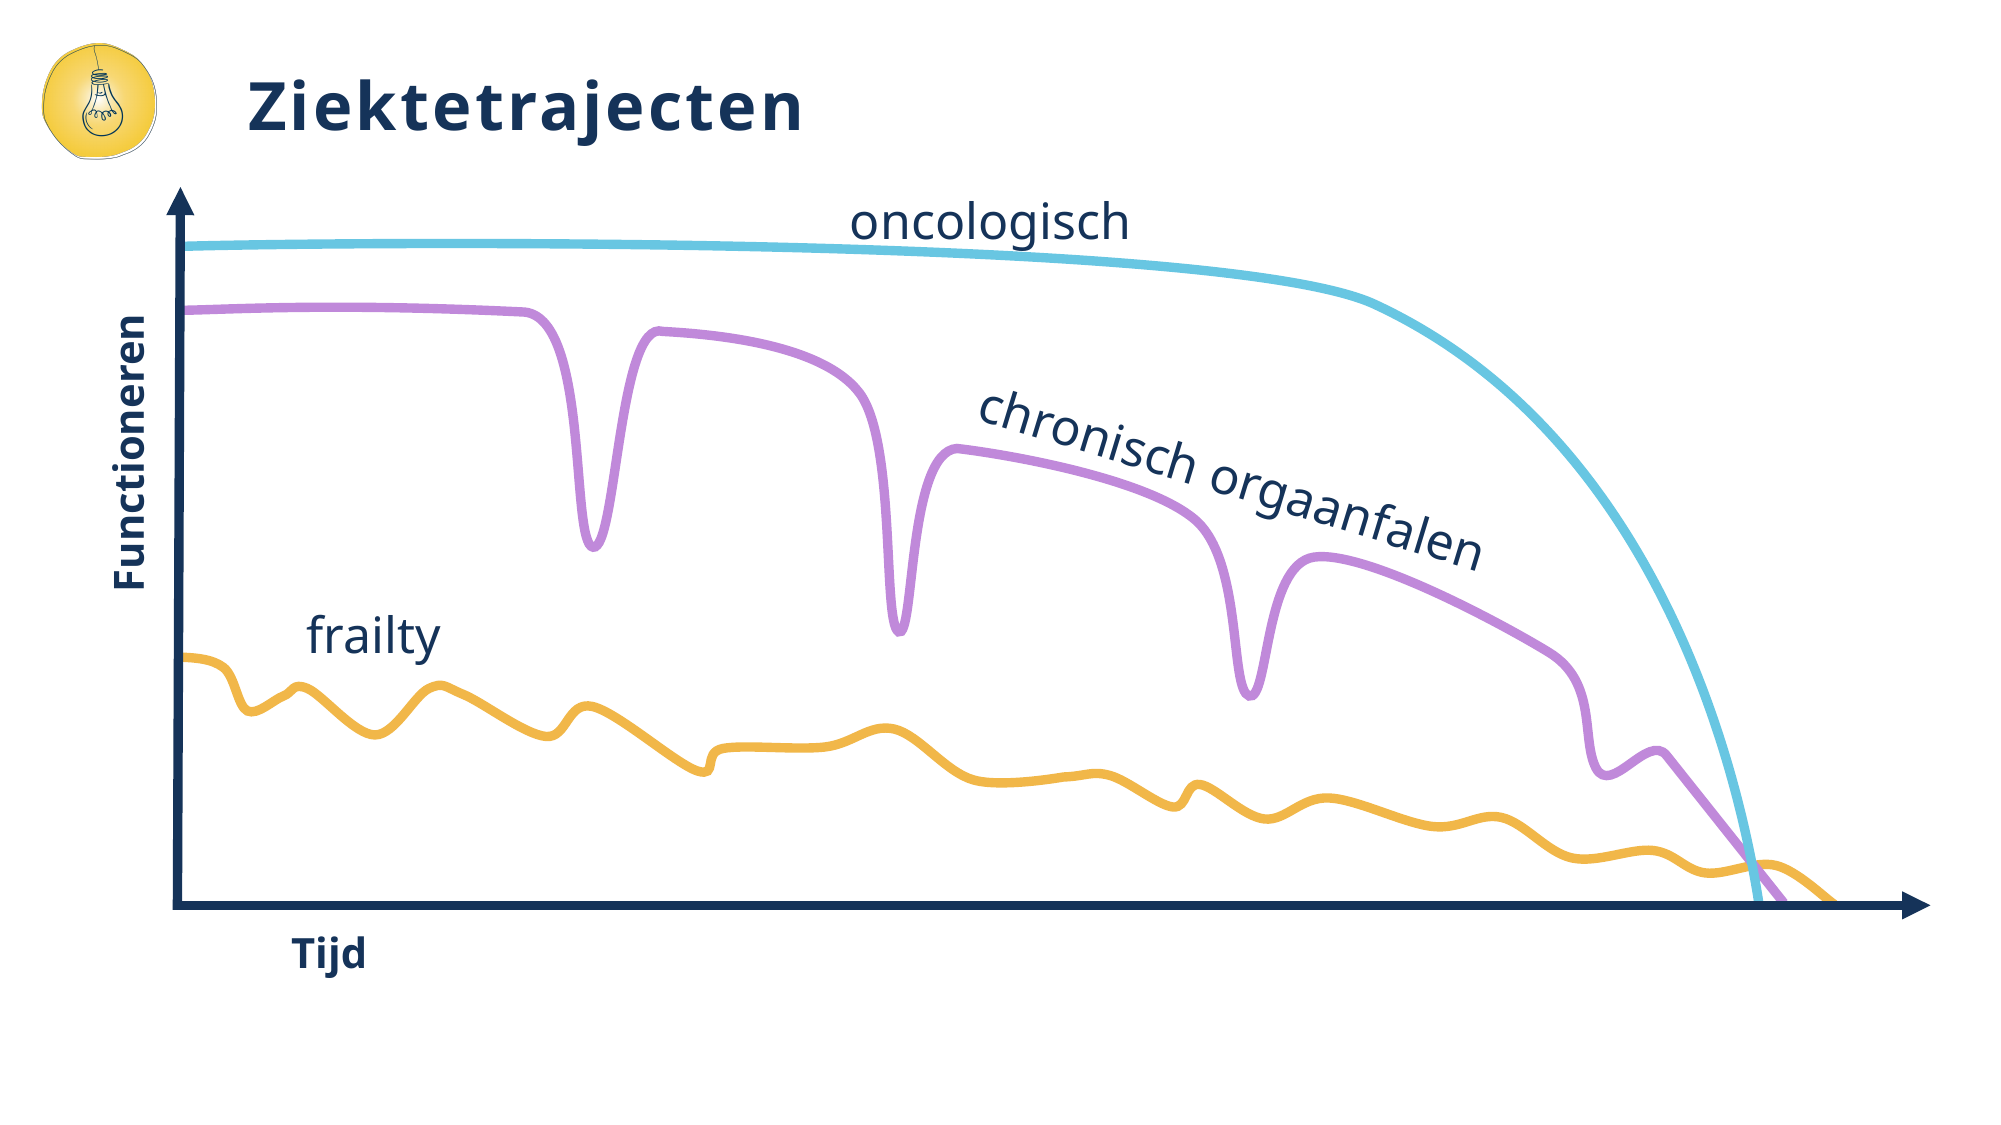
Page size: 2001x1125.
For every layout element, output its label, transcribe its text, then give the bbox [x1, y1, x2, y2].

title Ziektetrajecten [233, 0, 1875, 182]
picture [36, 43, 164, 166]
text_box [94, 182, 1931, 986]
